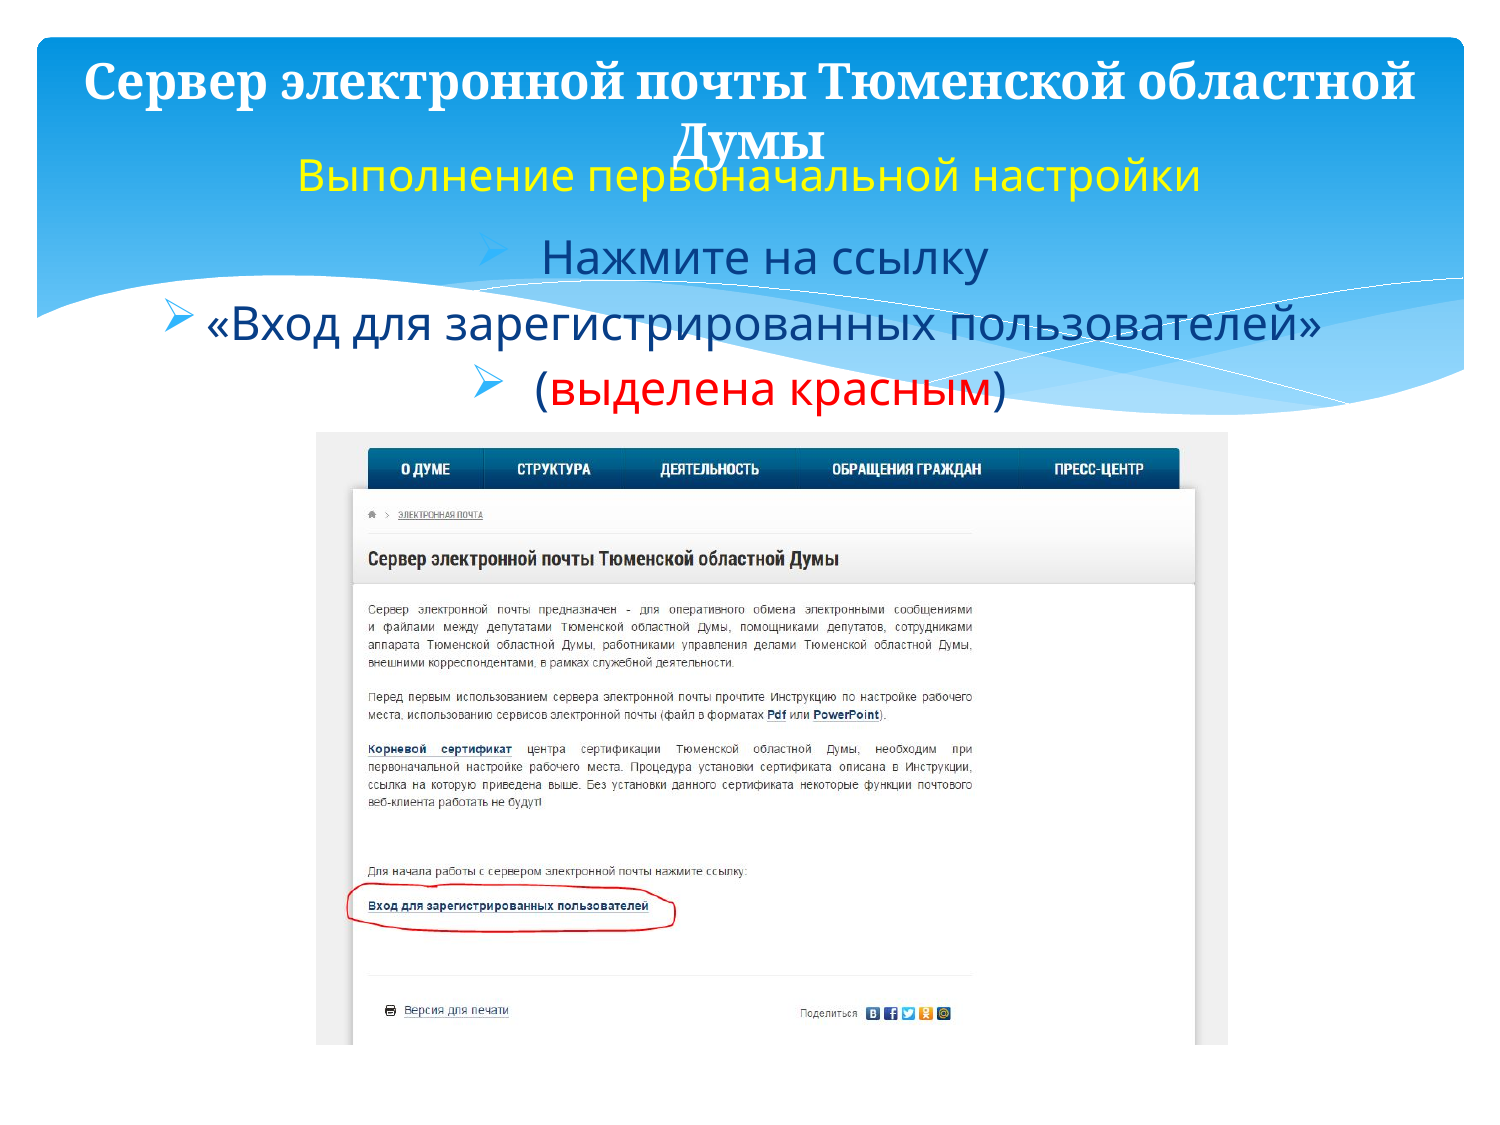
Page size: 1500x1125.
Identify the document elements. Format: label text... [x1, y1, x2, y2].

text_box Сервер электронной почты Тюменской областной Думы [0, 42, 1499, 177]
title Выполнение первоначальной настройки [0, 139, 1500, 209]
picture [316, 432, 1229, 1046]
list Нажмите на ссылку «Вход для зарегистрированных пользователей» (выделена красным) [142, 219, 1358, 438]
